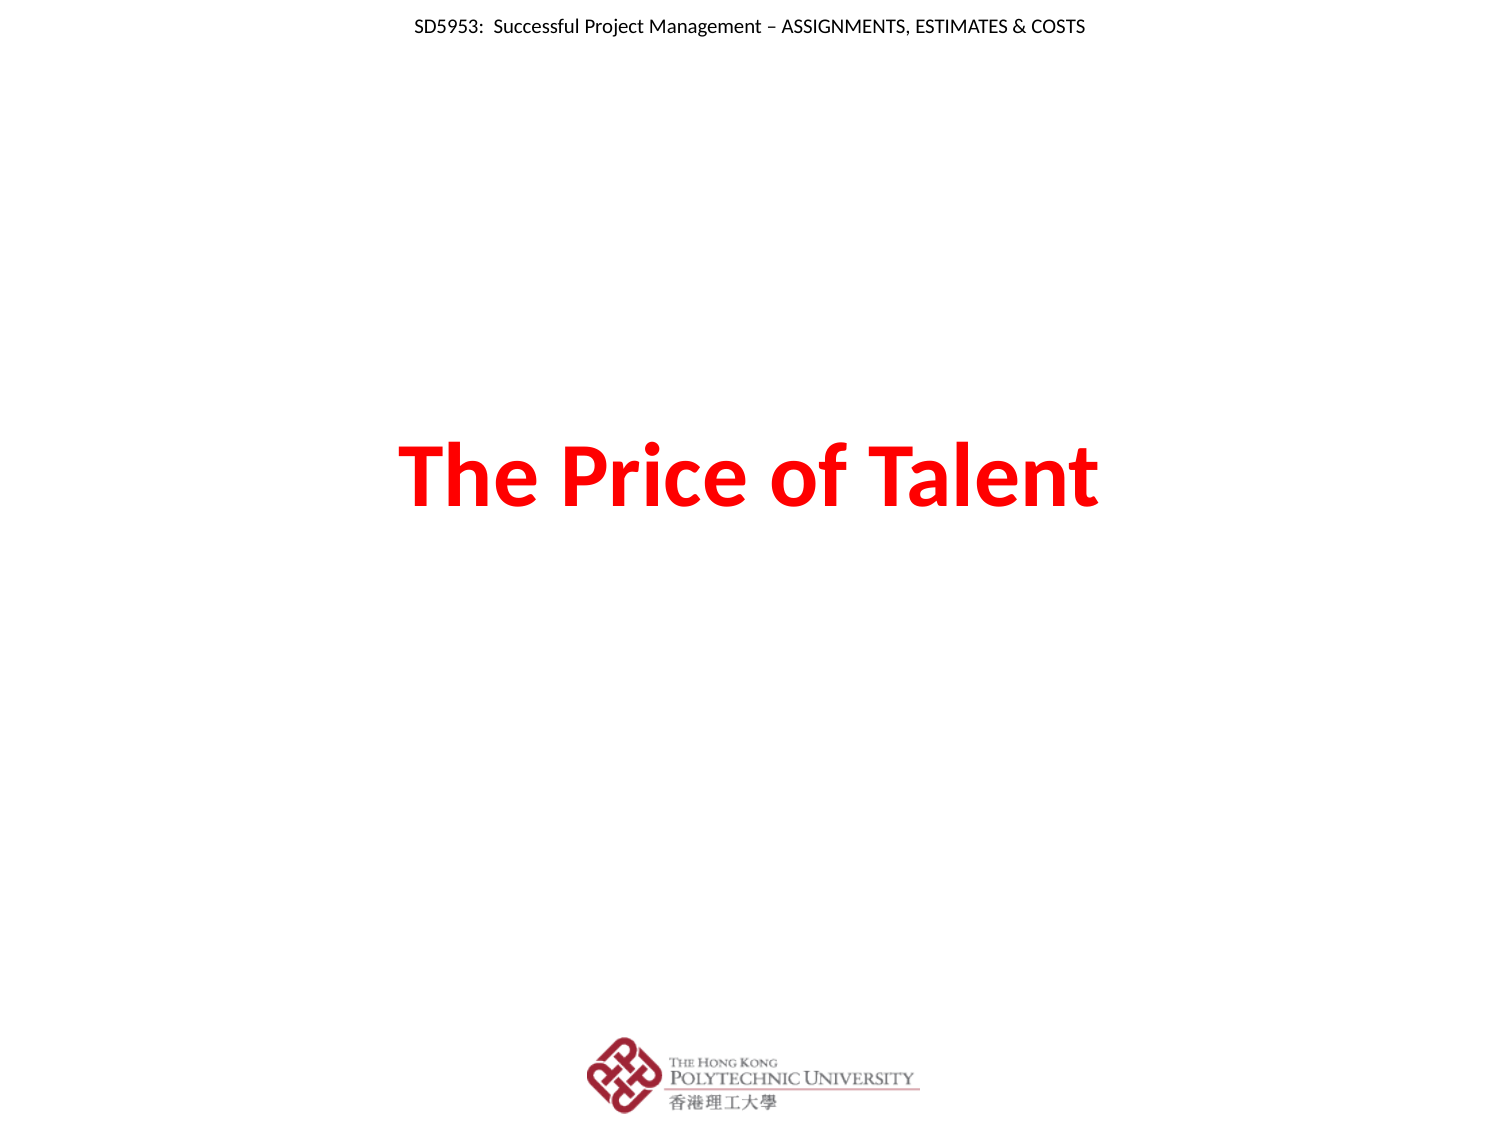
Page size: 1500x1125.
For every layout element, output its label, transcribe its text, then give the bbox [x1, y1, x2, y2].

picture [587, 1037, 920, 1114]
title The Price of Talent [112, 349, 1388, 591]
